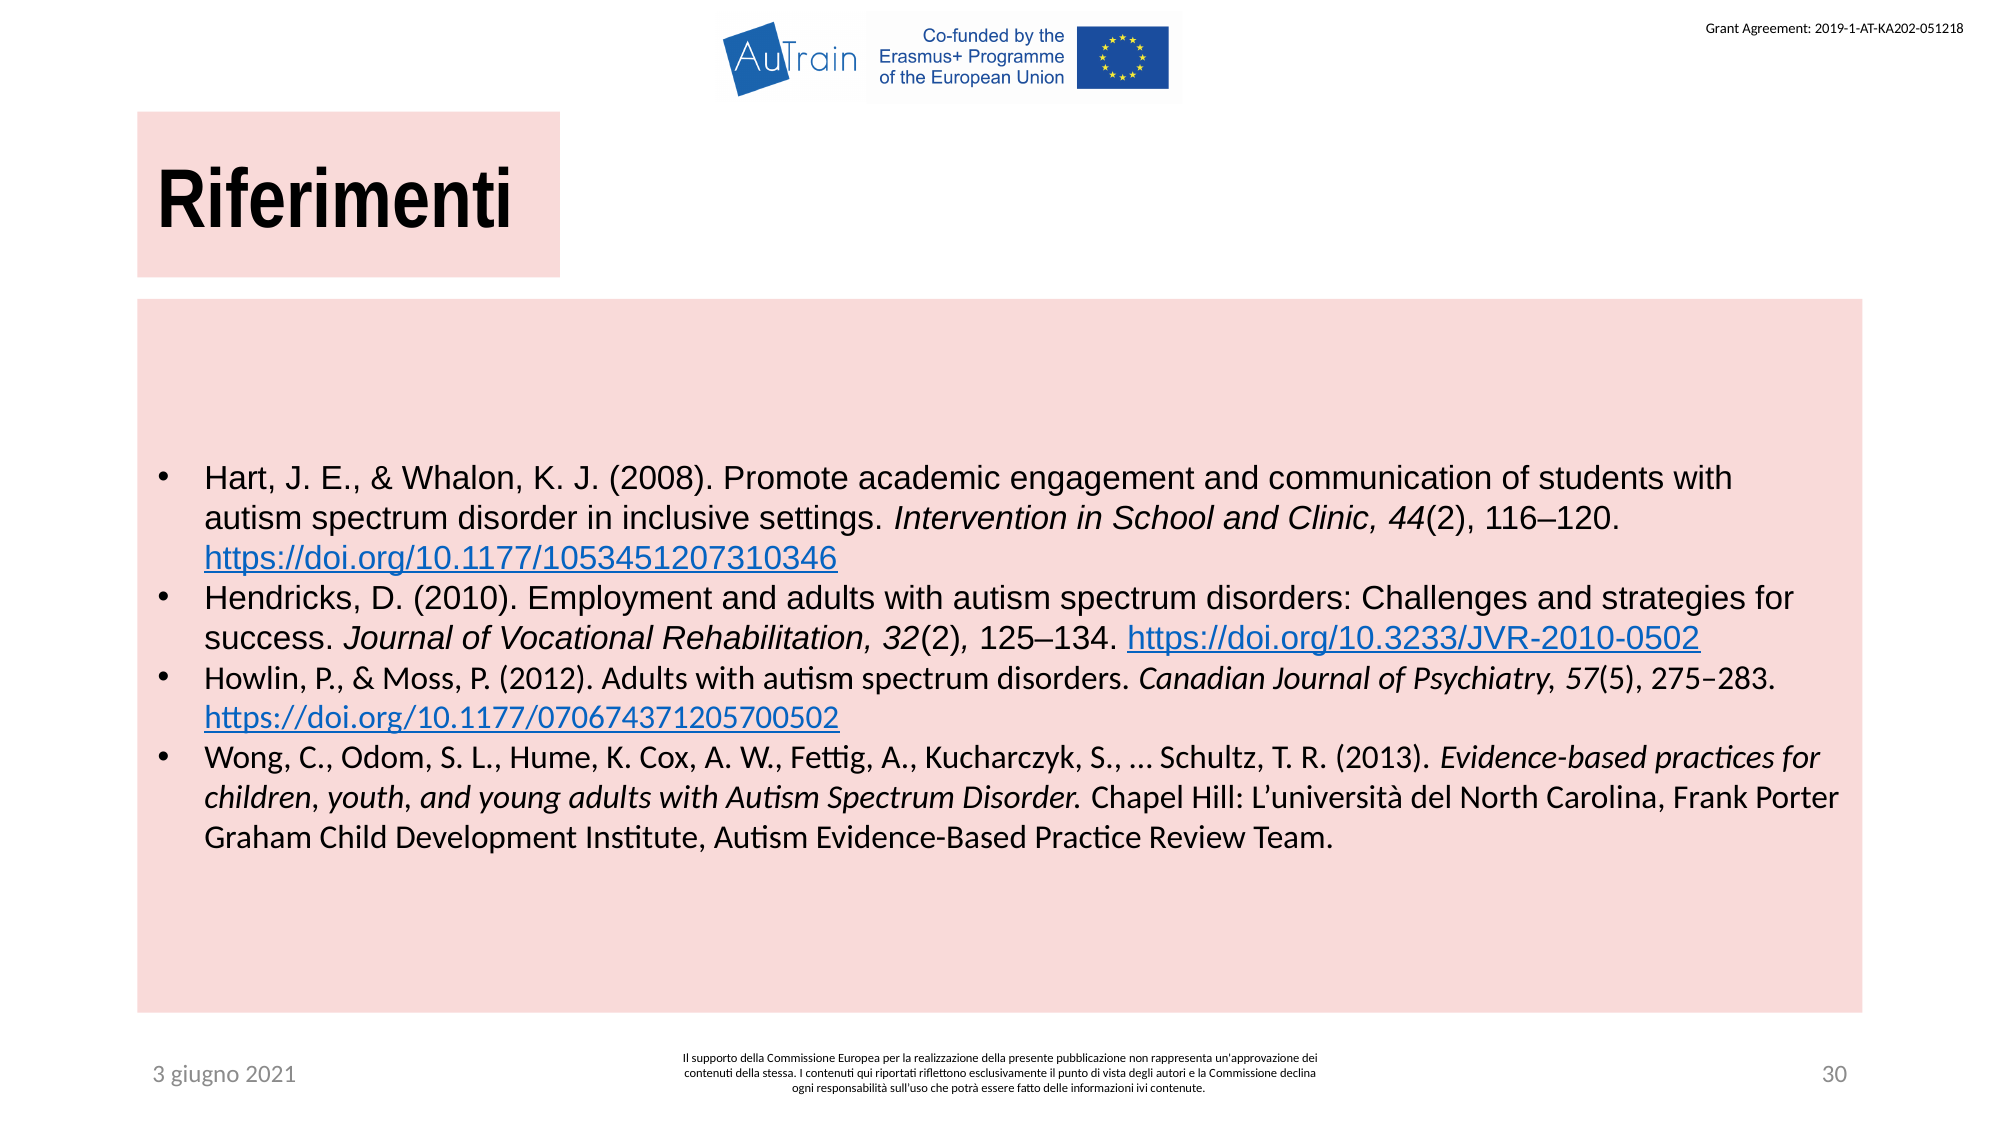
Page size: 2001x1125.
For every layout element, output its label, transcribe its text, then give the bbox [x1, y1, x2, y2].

picture [715, 11, 1183, 104]
slide_number 30 [1412, 1042, 1863, 1103]
slide_number 3 giugno 2021 [137, 1042, 588, 1103]
text_box Riferimenti [137, 111, 560, 278]
footer Il supporto della Commissione Europea per la realizzazione della presente pubblicazione non rappresenta un'approvazione dei contenuti della stessa. I contenuti qui riportati riflettono esclusivamente il punto di vista degli autori e la Commissione declina ogni responsabilità sull’uso che potrà essere fatto delle informazioni ivi contenute. [662, 1042, 1338, 1103]
text_box Hart, J. E., & Whalon, K. J. (2008). Promote academic engagement and communication of students with autism spectrum disorder in inclusive settings. Intervention in School and Clinic, 44(2), 116–120. https://doi.org/10.1177/1053451207310346 Hendricks, D. (2010). Employment and adults with autism spectrum disorders: Challenges and strategies for success. Journal of Vocational Rehabilitation, 32(2), 125–134. https://doi.org/10.3233/JVR-2010-0502 Howlin, P., & Moss, P. (2012). Adults with autism spectrum disorders. Canadian Journal of Psychiatry, 57(5), 275–283. https://doi.org/10.1177/070674371205700502 Wong, C., Odom, S. L., Hume, K. Cox, A. W., Fettig, A., Kucharczyk, S., … Schultz, T. R. (2013). Evidence-based practices for children, youth, and young adults with Autism Spectrum Disorder. Chapel Hill: L’università del North Carolina, Frank Porter Graham Child Development Institute, Autism Evidence-Based Practice Review Team. [137, 298, 1863, 1013]
